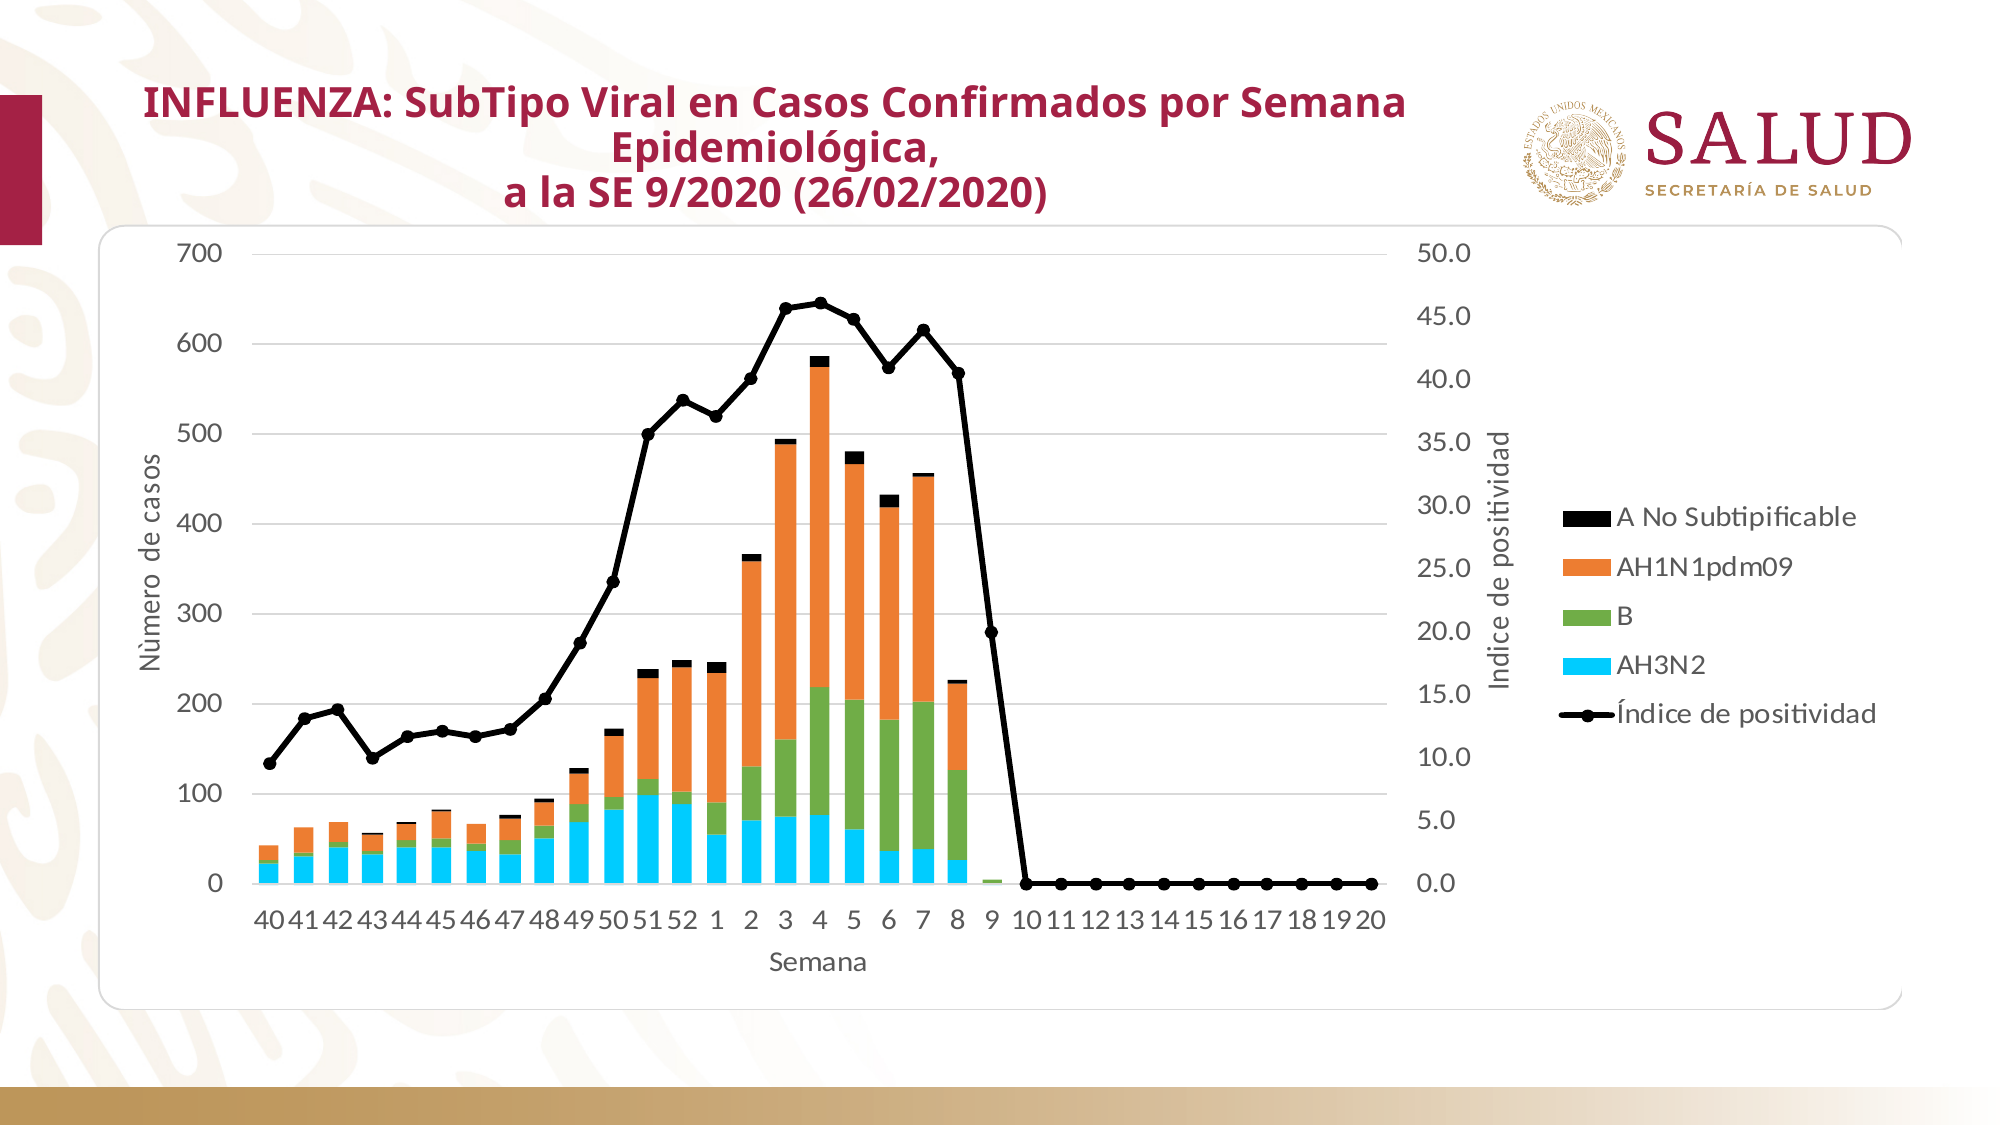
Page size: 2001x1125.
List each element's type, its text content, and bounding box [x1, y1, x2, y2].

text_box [97, 224, 1903, 1010]
picture [0, 0, 2001, 1125]
title INFLUENZA: SubTipo Viral en Casos Confirmados por Semana Epidemiológica, a la SE 9/2020 (26/02/2020) [52, 98, 1499, 200]
